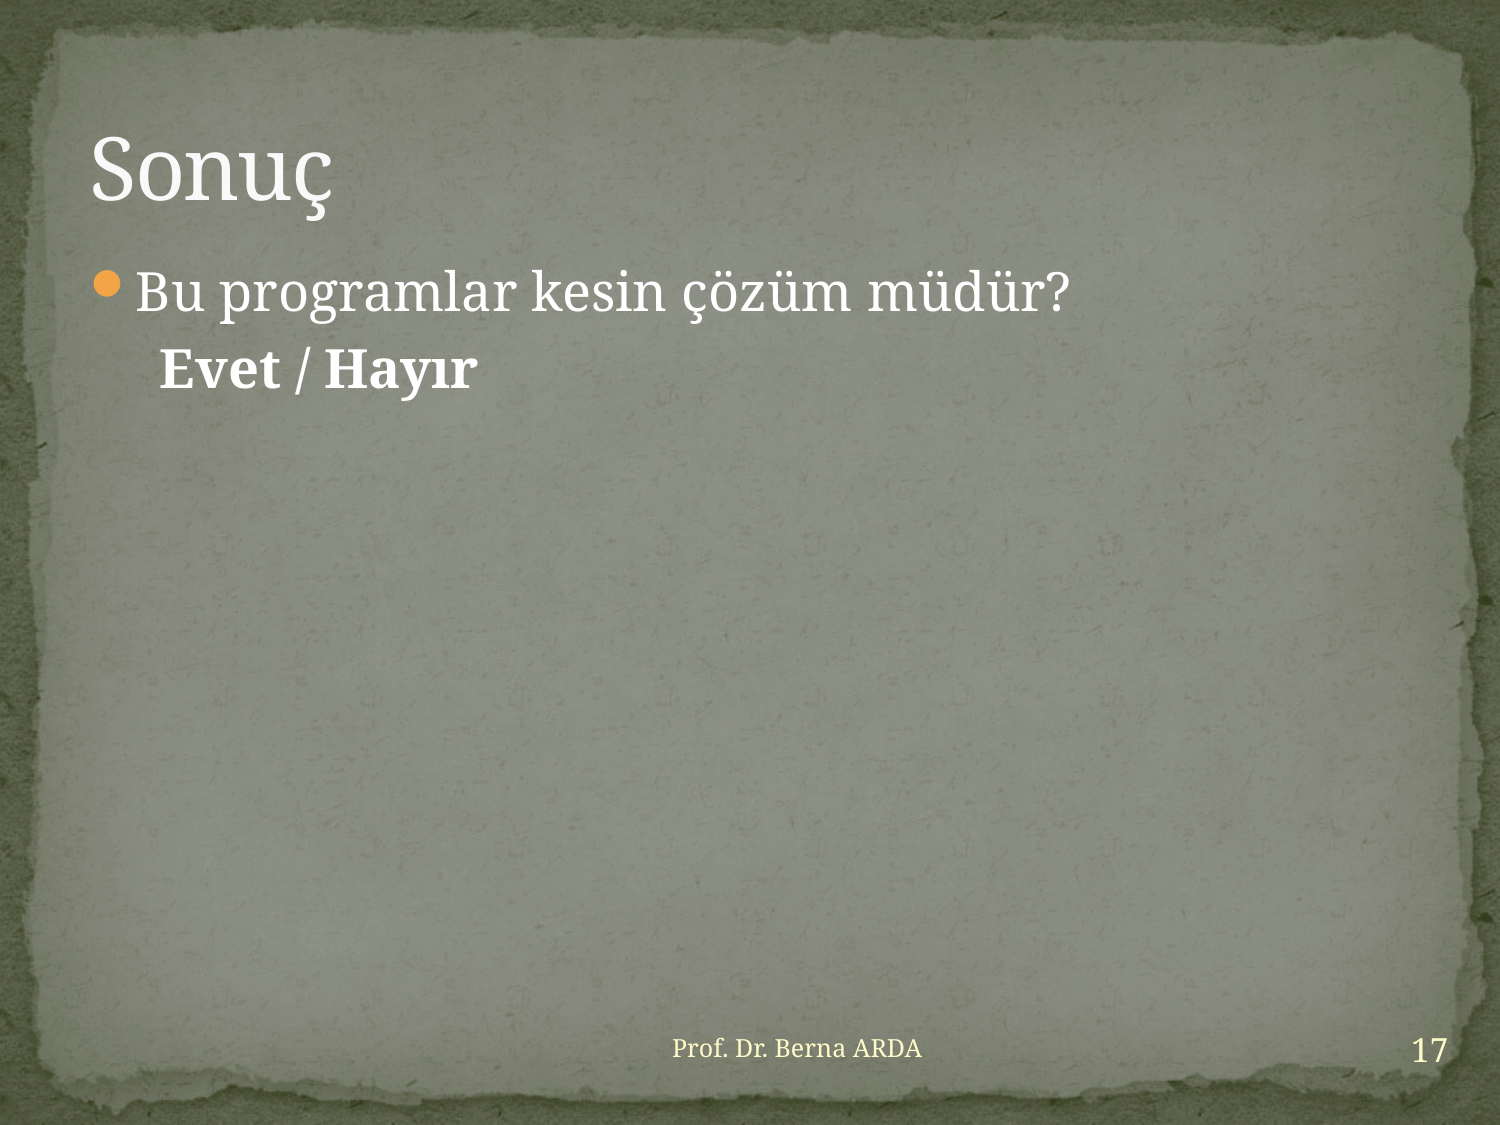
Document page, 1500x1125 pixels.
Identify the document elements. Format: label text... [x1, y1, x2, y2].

list Bu programlar kesin çözüm müdür? Evet / Hayır [75, 249, 1425, 1000]
slide_number 17 [1379, 1014, 1480, 1089]
footer Prof. Dr. Berna ARDA [350, 1017, 938, 1081]
title Sonuç [74, 24, 1425, 225]
